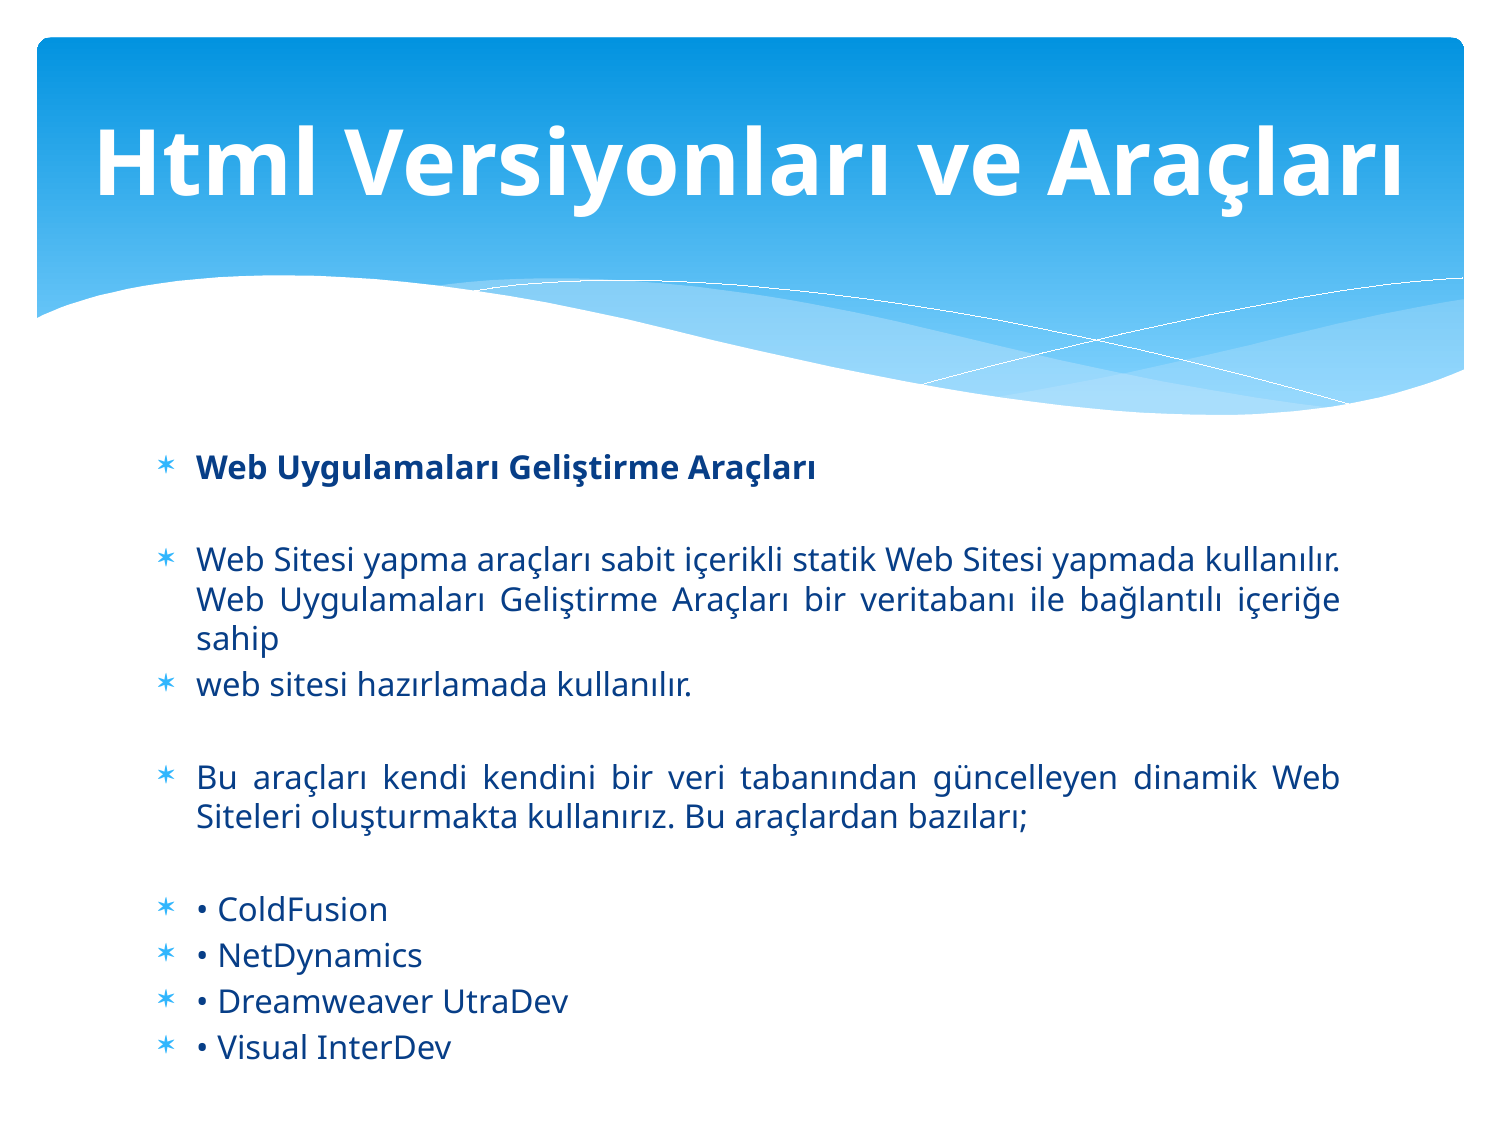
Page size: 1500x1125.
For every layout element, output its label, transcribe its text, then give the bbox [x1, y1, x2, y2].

list Web Uygulamaları Geliştirme Araçları Web Sitesi yapma araçları sabit içerikli statik Web Sitesi yapmada kullanılır. Web Uygulamaları Geliştirme Araçları bir veritabanı ile bağlantılı içeriğe sahip web sitesi hazırlamada kullanılır. Bu araçları kendi kendini bir veri tabanından güncelleyen dinamik Web Siteleri oluşturmakta kullanırız. Bu araçlardan bazıları; • ColdFusion • NetDynamics • Dreamweaver UtraDev • Visual InterDev [143, 438, 1359, 1083]
title Html Versiyonları ve Araçları [75, 55, 1425, 261]
